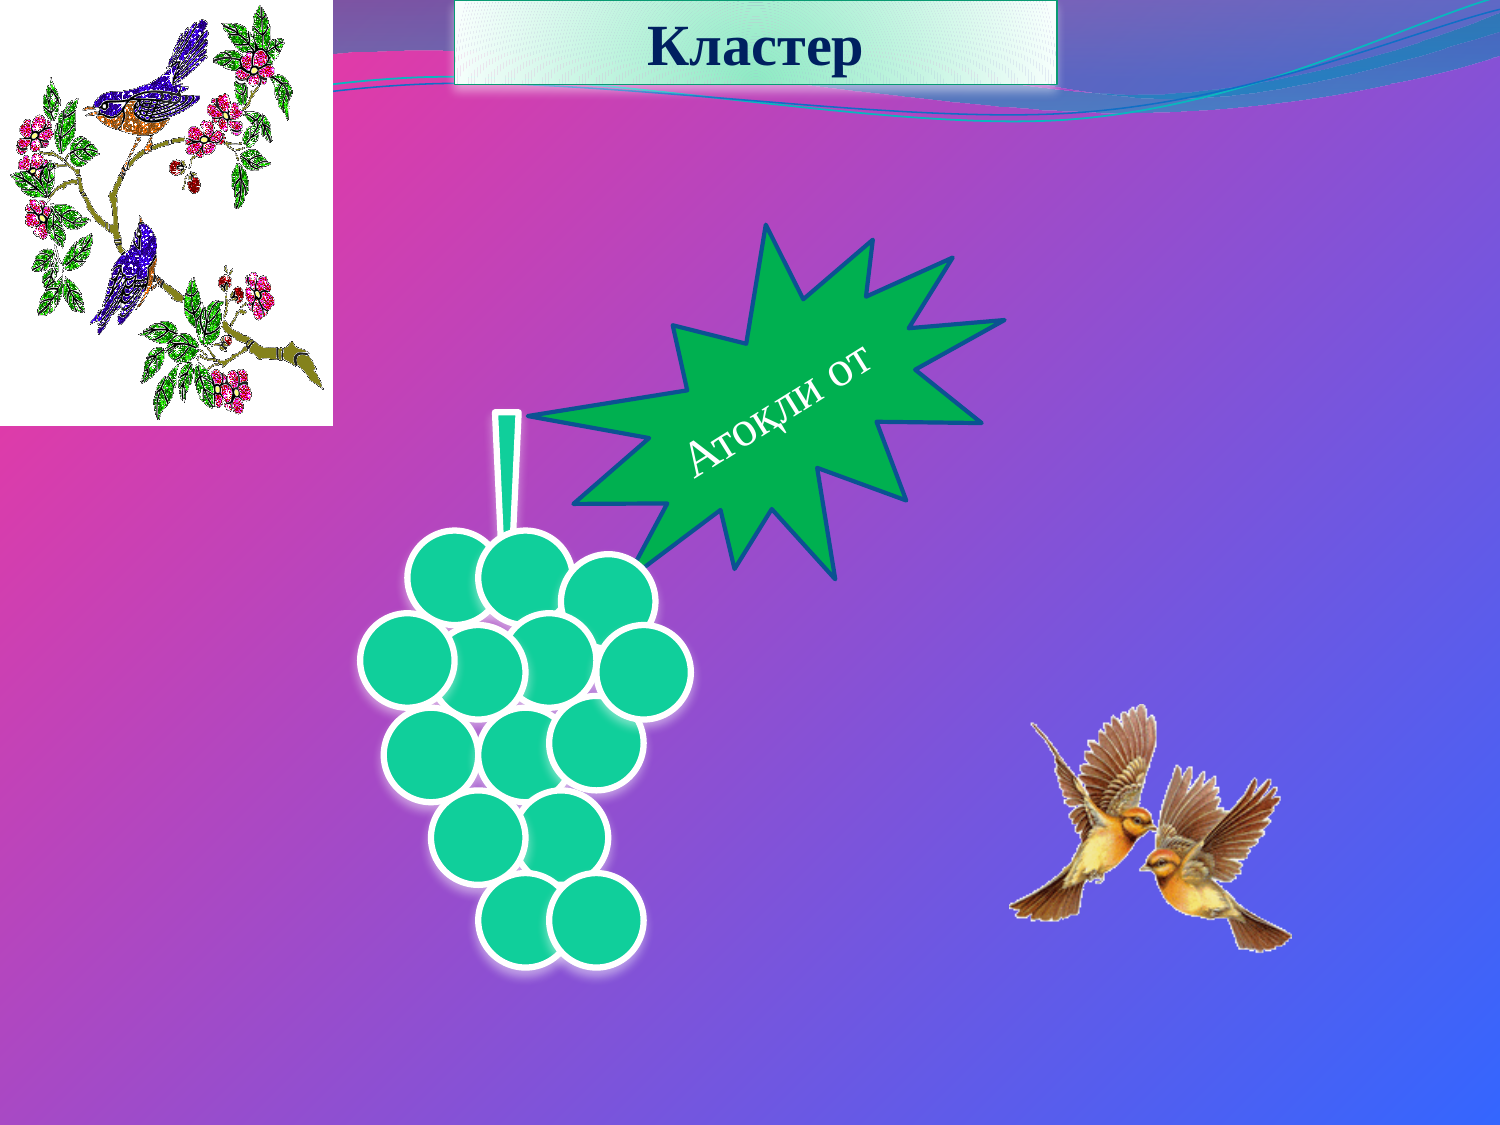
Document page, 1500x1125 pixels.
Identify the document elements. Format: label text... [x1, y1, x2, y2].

picture [1009, 703, 1292, 986]
text_box [521, 787, 612, 881]
text_box Атоқли от [525, 222, 1007, 582]
text_box [546, 869, 647, 971]
text_box [593, 621, 695, 723]
text_box [356, 610, 458, 711]
text_box [380, 704, 476, 806]
text_box [509, 610, 598, 711]
text_box [404, 527, 489, 628]
text_box [427, 787, 529, 889]
text_box [447, 621, 529, 723]
text_box [546, 693, 647, 794]
text_box [475, 869, 560, 971]
text_box [491, 409, 522, 535]
text_box [475, 704, 553, 804]
picture [0, 0, 333, 426]
text_box [475, 527, 574, 626]
text_box [557, 551, 659, 640]
text_box Кластер [454, 0, 1058, 85]
